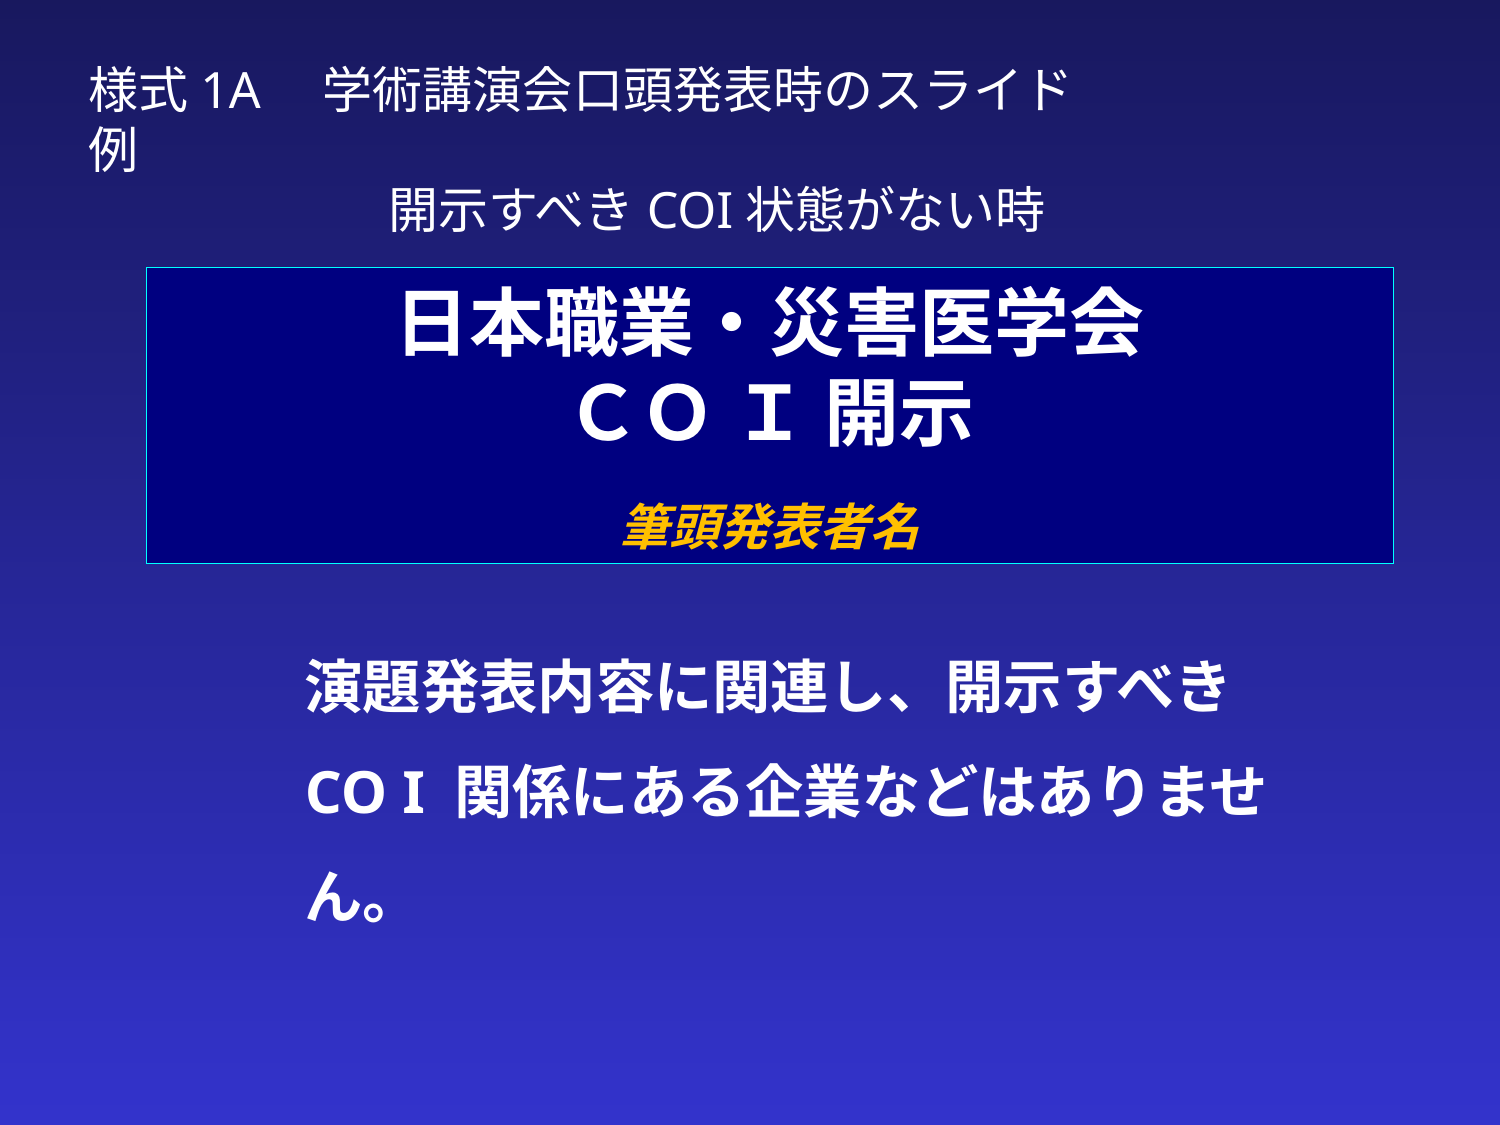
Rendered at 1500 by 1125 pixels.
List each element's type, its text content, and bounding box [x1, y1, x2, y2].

title 日本職業・災害医学会 ＣＯ Ｉ 開示 筆頭発表者名 [146, 267, 1394, 564]
list 演題発表内容に関連し、開示すべきCO I 関係にある企業などはありません。 [289, 607, 1285, 843]
text_box 様式1A 学術講演会口頭発表時のスライド例 開示すべきCOI状態がない時 [73, 51, 1134, 247]
